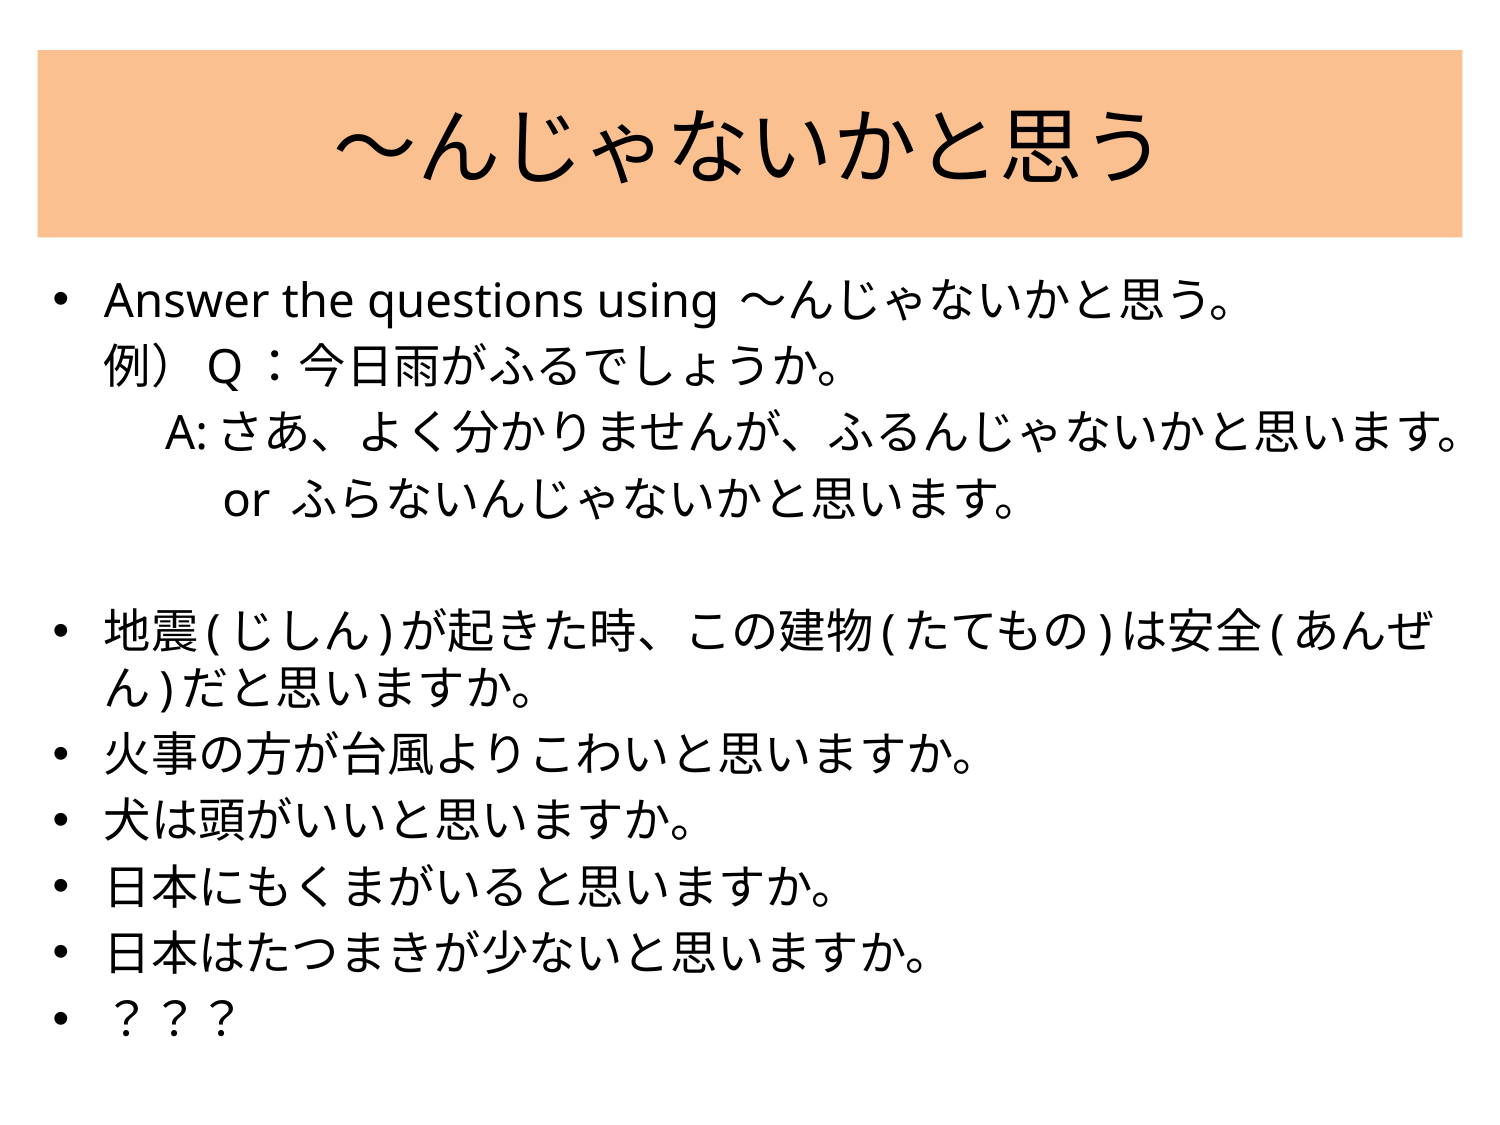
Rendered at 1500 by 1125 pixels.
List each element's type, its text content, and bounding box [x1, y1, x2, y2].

title 〜んじゃないかと思う [37, 50, 1463, 238]
list Answer the questions using 〜んじゃないかと思う。 例）Q：今日雨がふるでしょうか。 A:さあ、よく分かりませんが、ふるんじゃないかと思います。 or ふらないんじゃないかと思います。 地震(じしん)が起きた時、この建物(たてもの)は安全(あんぜん)だと思いますか。 火事の方が台風よりこわいと思いますか。 犬は頭がいいと思いますか。 日本にもくまがいると思いますか。 日本はたつまきが少ないと思いますか。 ？？？ [37, 262, 1463, 1088]
